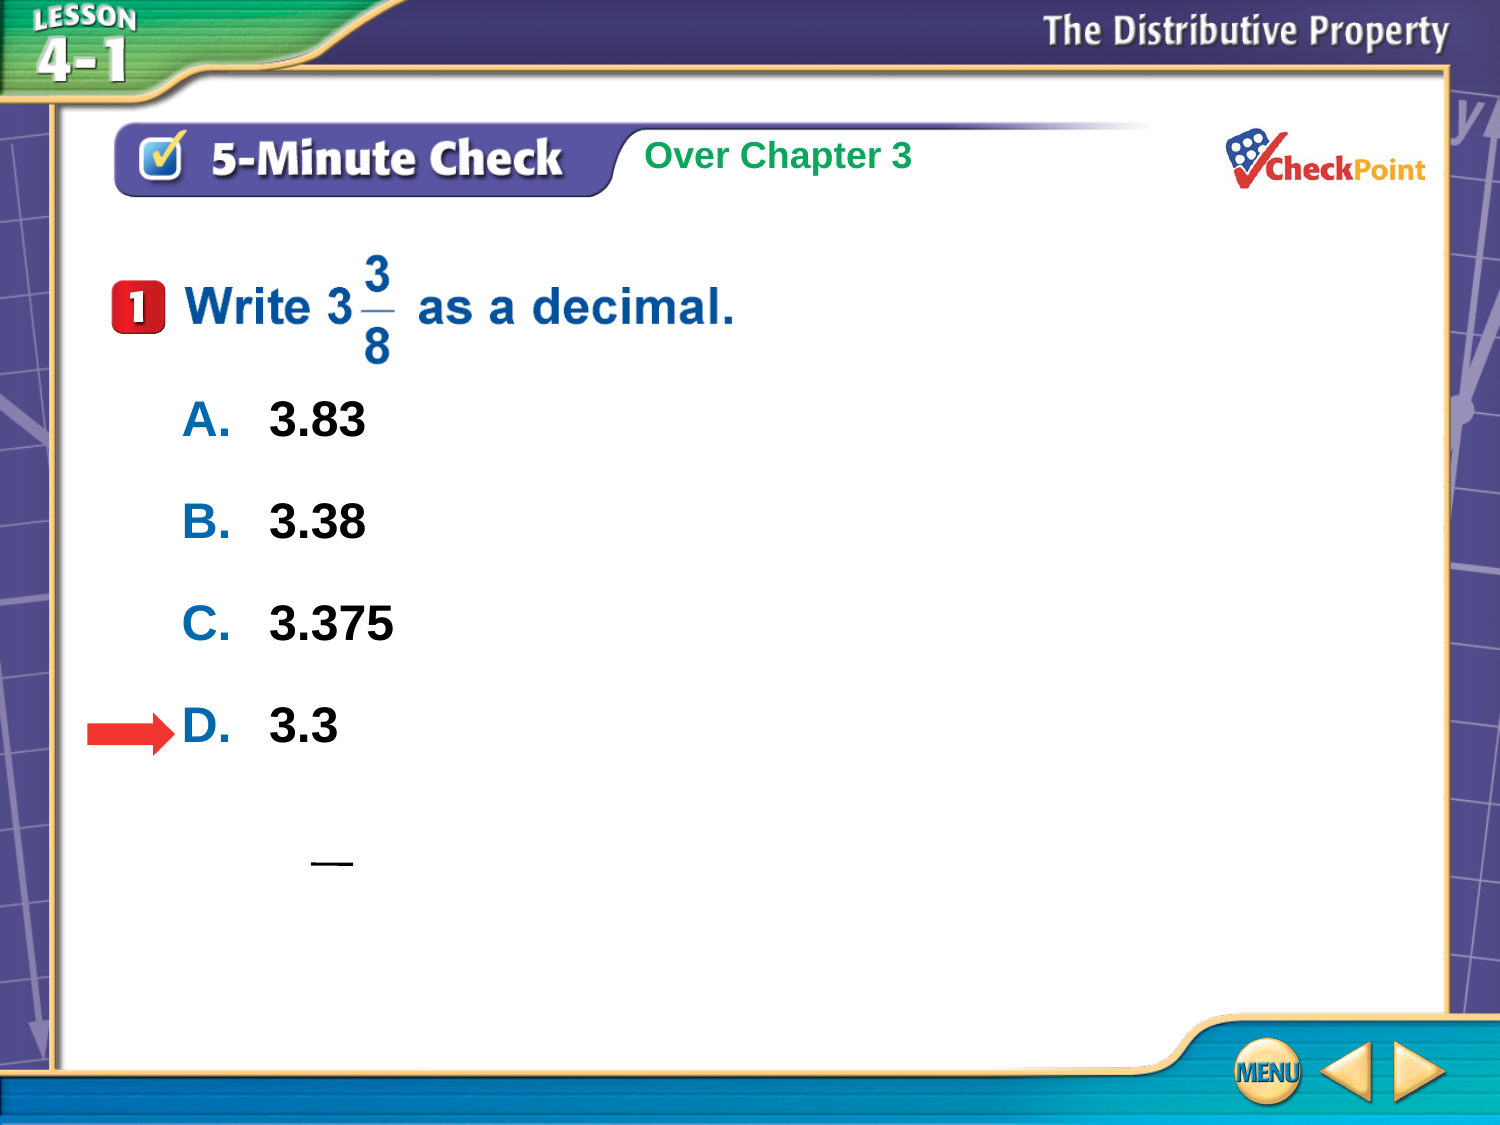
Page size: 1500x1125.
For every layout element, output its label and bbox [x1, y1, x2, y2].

text_box [174, 393, 636, 865]
text_box [87, 712, 169, 756]
picture [1003, 1024, 1500, 1117]
picture [0, 0, 1500, 1125]
